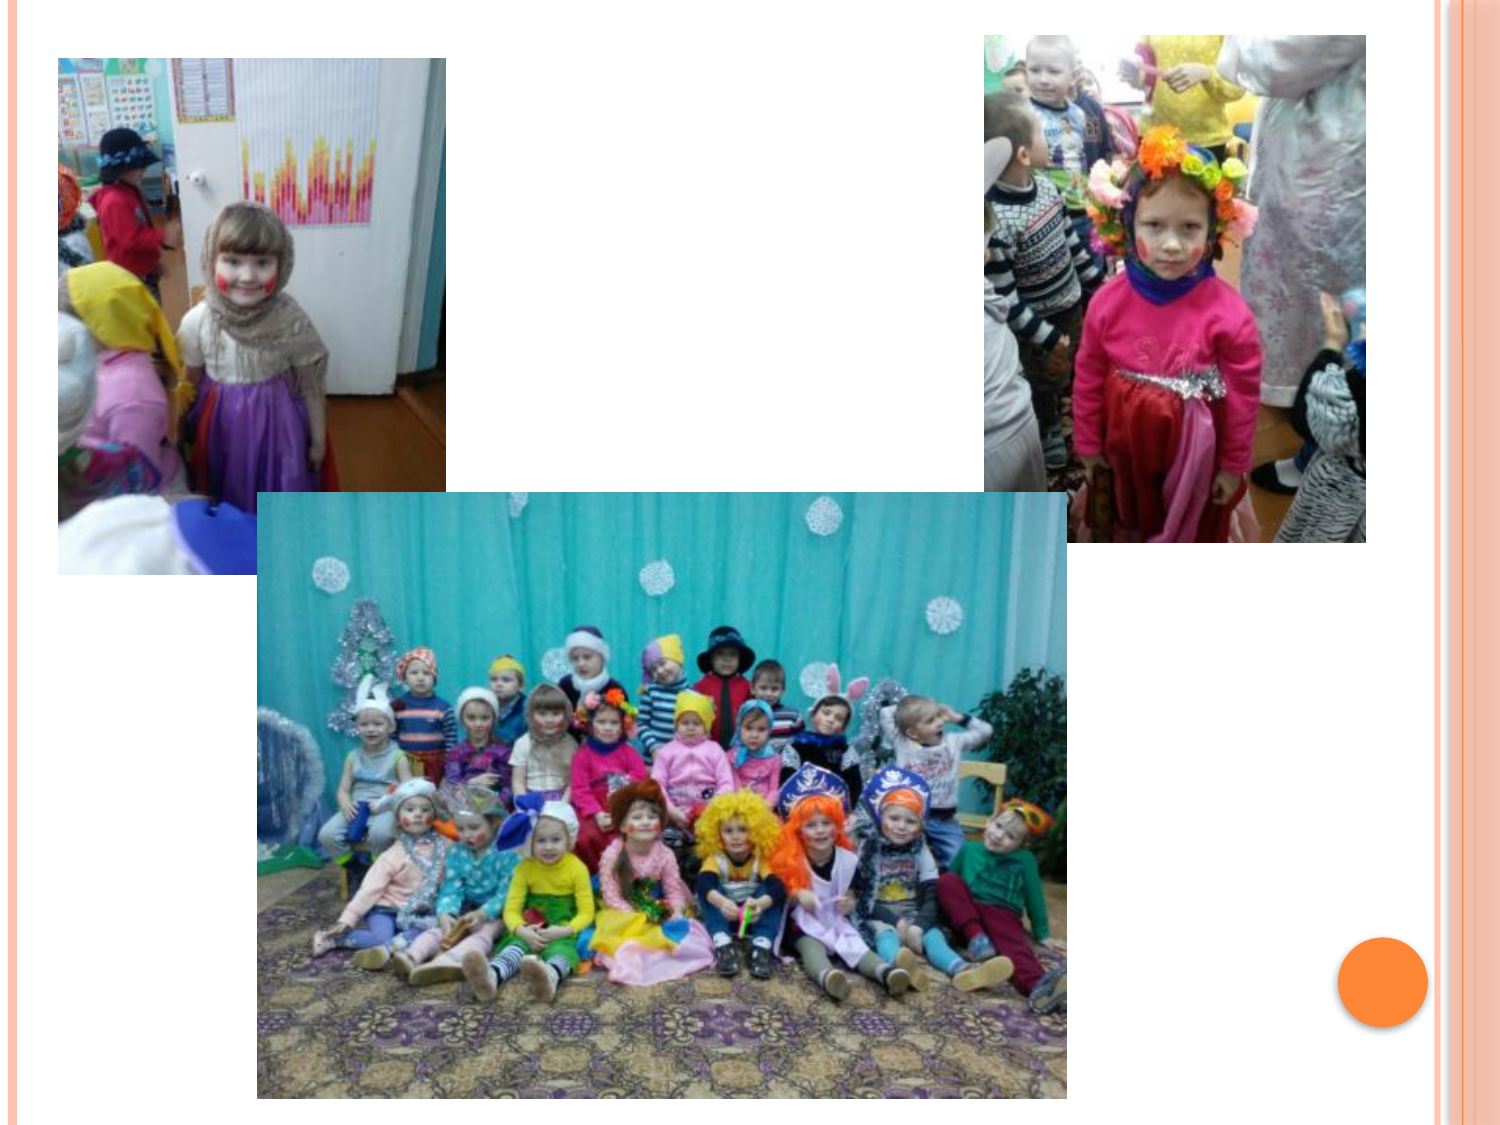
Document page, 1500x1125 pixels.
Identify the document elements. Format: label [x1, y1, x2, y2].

picture [57, 34, 1366, 1100]
